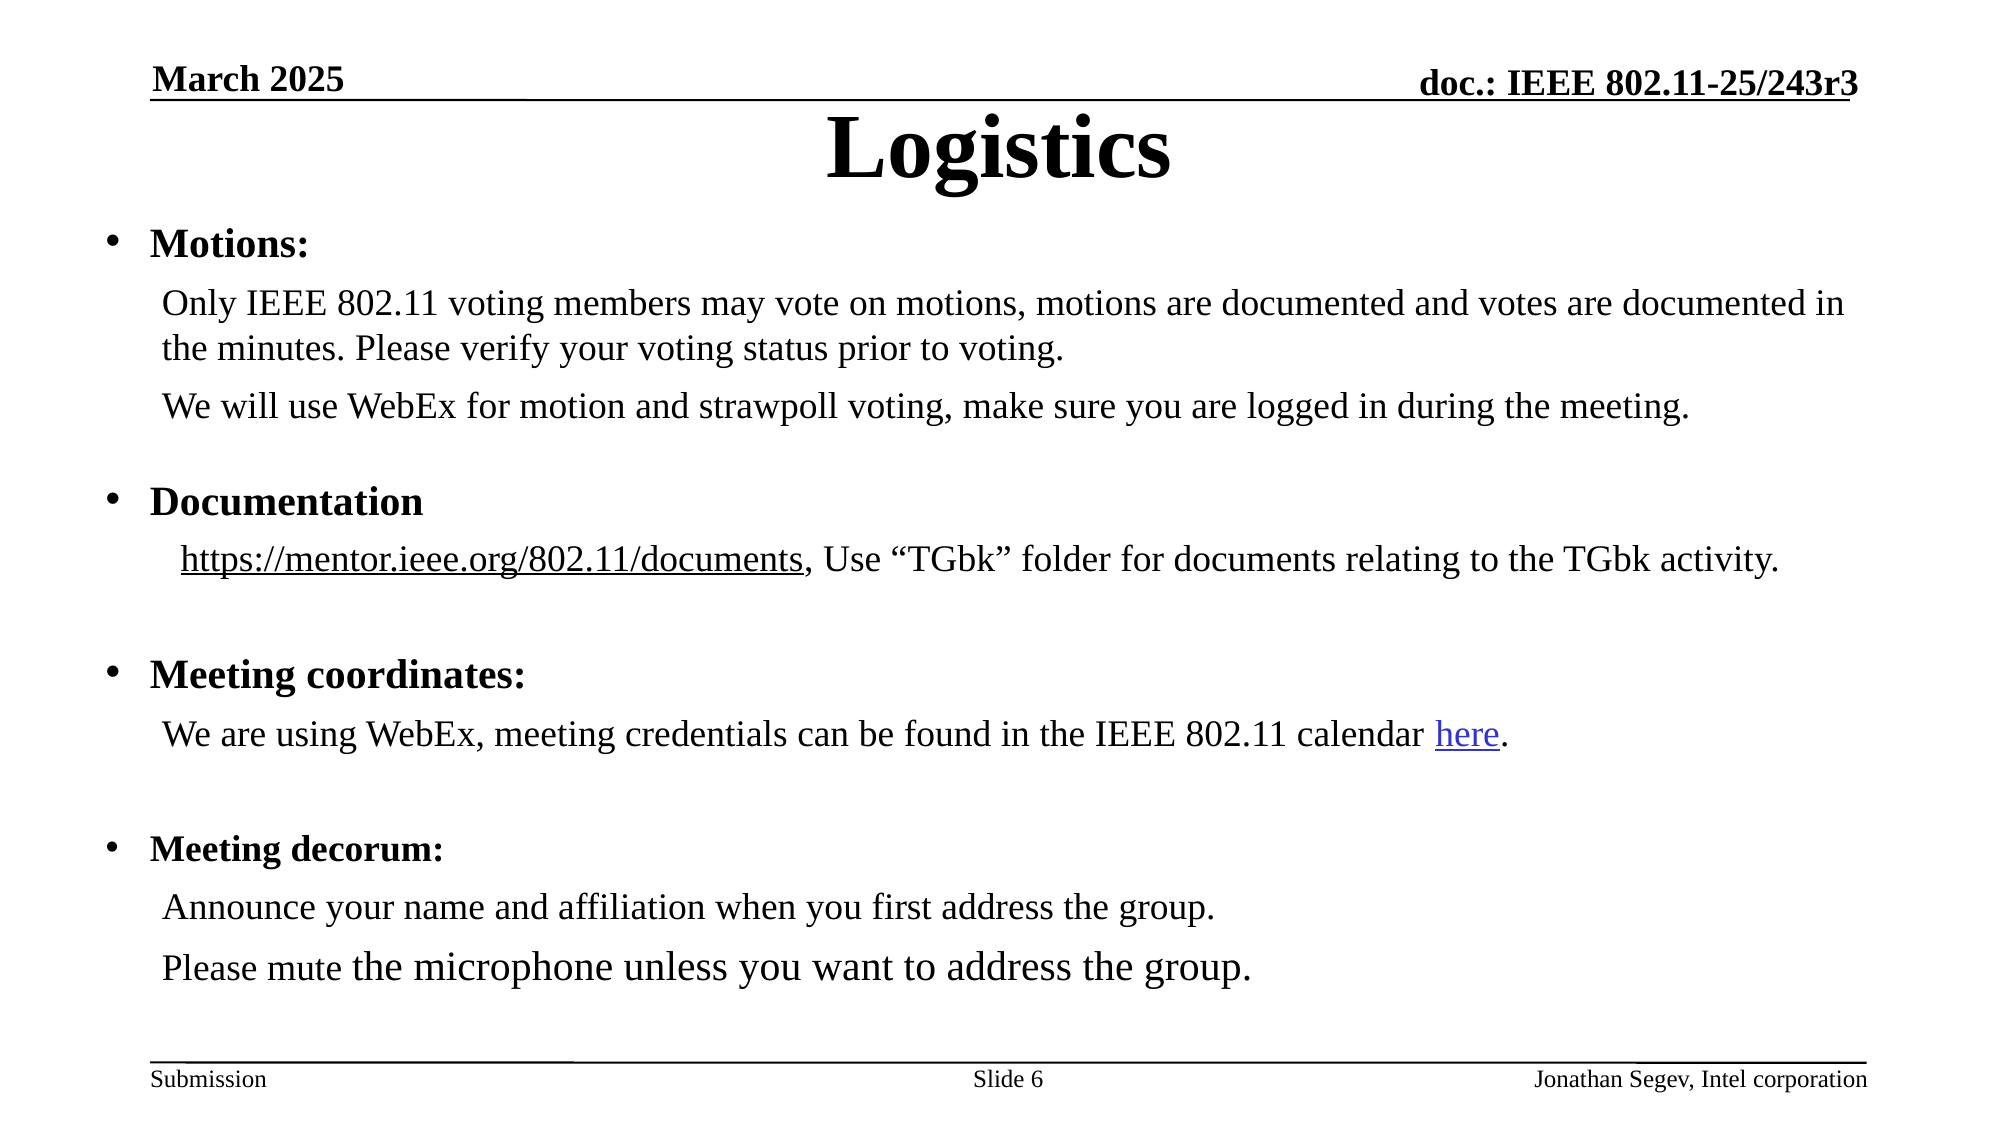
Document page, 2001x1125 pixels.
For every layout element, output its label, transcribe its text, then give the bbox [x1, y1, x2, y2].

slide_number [152, 54, 563, 100]
slide_number Slide 6 [950, 1061, 1067, 1123]
list Motions: Only IEEE 802.11 voting members may vote on motions, motions are documented and votes are documented in the minutes. Please verify your voting status prior to voting. We will use WebEx for motion and strawpoll voting, make sure you are logged in during the meeting. Documentation https://mentor.ieee.org/802.11/documents, Use “TGbk” folder for documents relating to the TGbk activity. Meeting coordinates: We are using WebEx, meeting credentials can be found in the IEEE 802.11 calendar here. Meeting decorum: Announce your name and affiliation when you first address the group. Please mute the microphone unless you want to address the group. [90, 207, 1898, 1000]
title Logistics [149, 112, 1850, 170]
footer Jonathan Segev, Intel corporation [1171, 1061, 1869, 1093]
